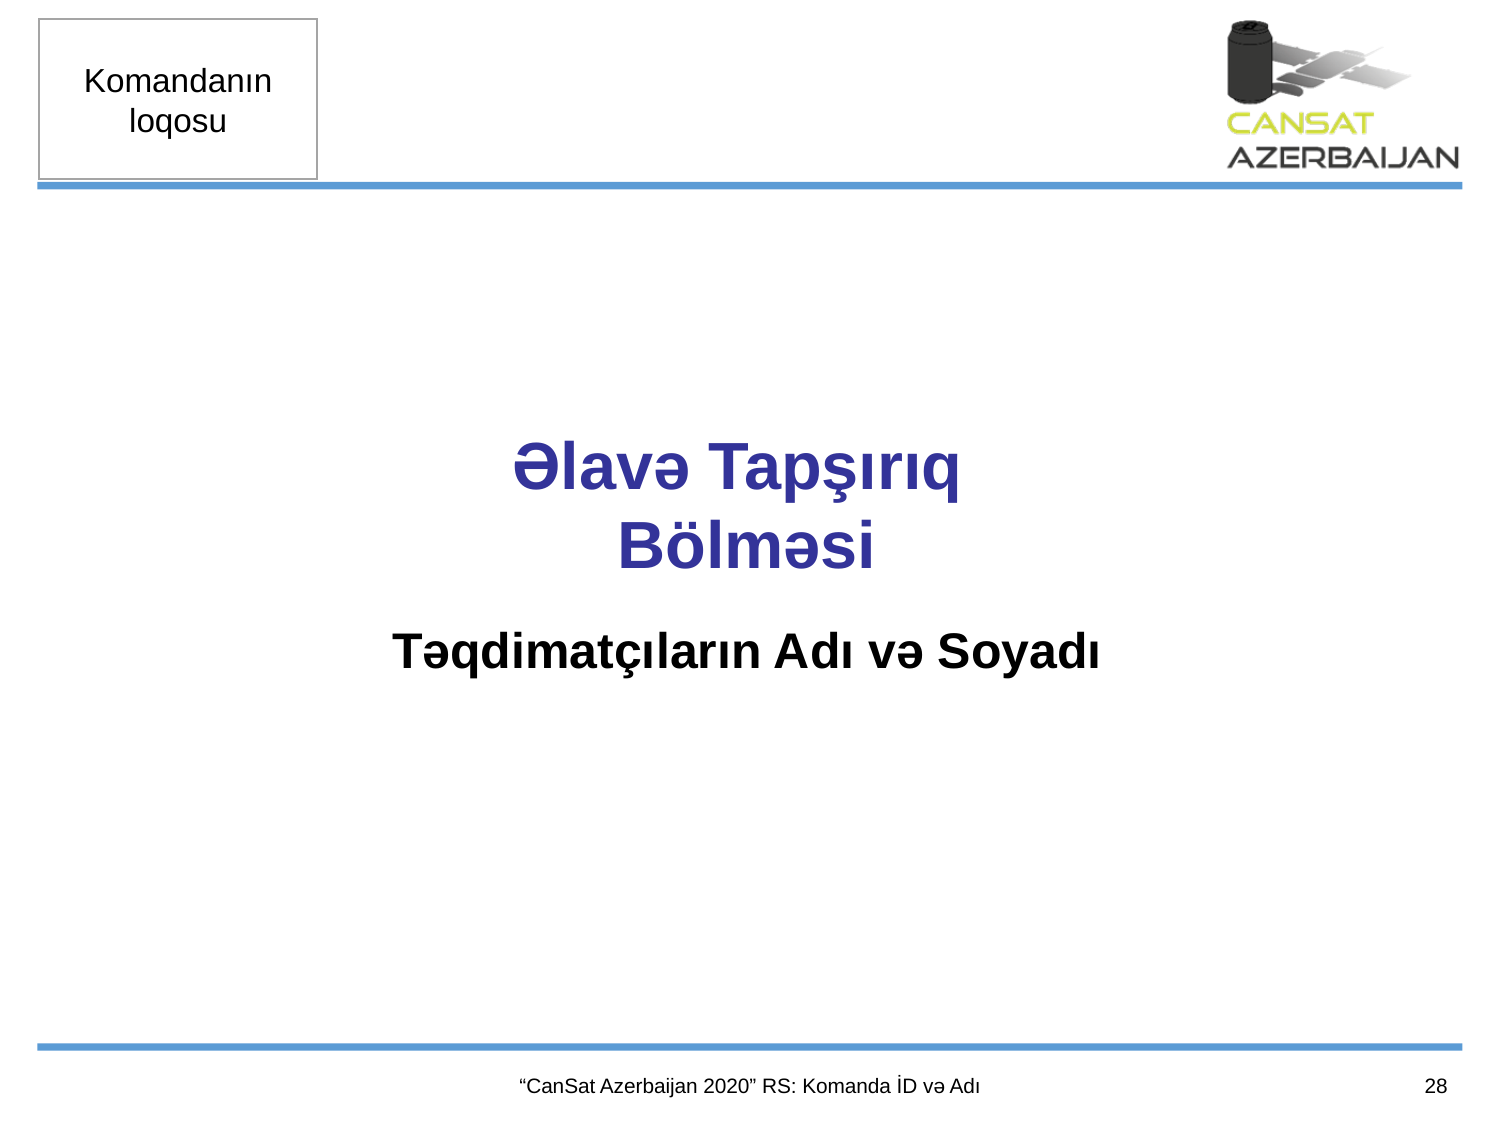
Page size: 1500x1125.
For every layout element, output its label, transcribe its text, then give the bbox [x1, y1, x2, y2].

text_box Təqdimatçıların Adı və Soyadı [353, 612, 1141, 772]
text_box Əlavə Tapşırıq Bölməsi [268, 411, 1225, 593]
slide_number 28 [1312, 1055, 1463, 1115]
picture [1217, 5, 1463, 178]
footer “CanSat Azerbaijan 2020” RS: Komanda İD və Adı [397, 1055, 1103, 1115]
